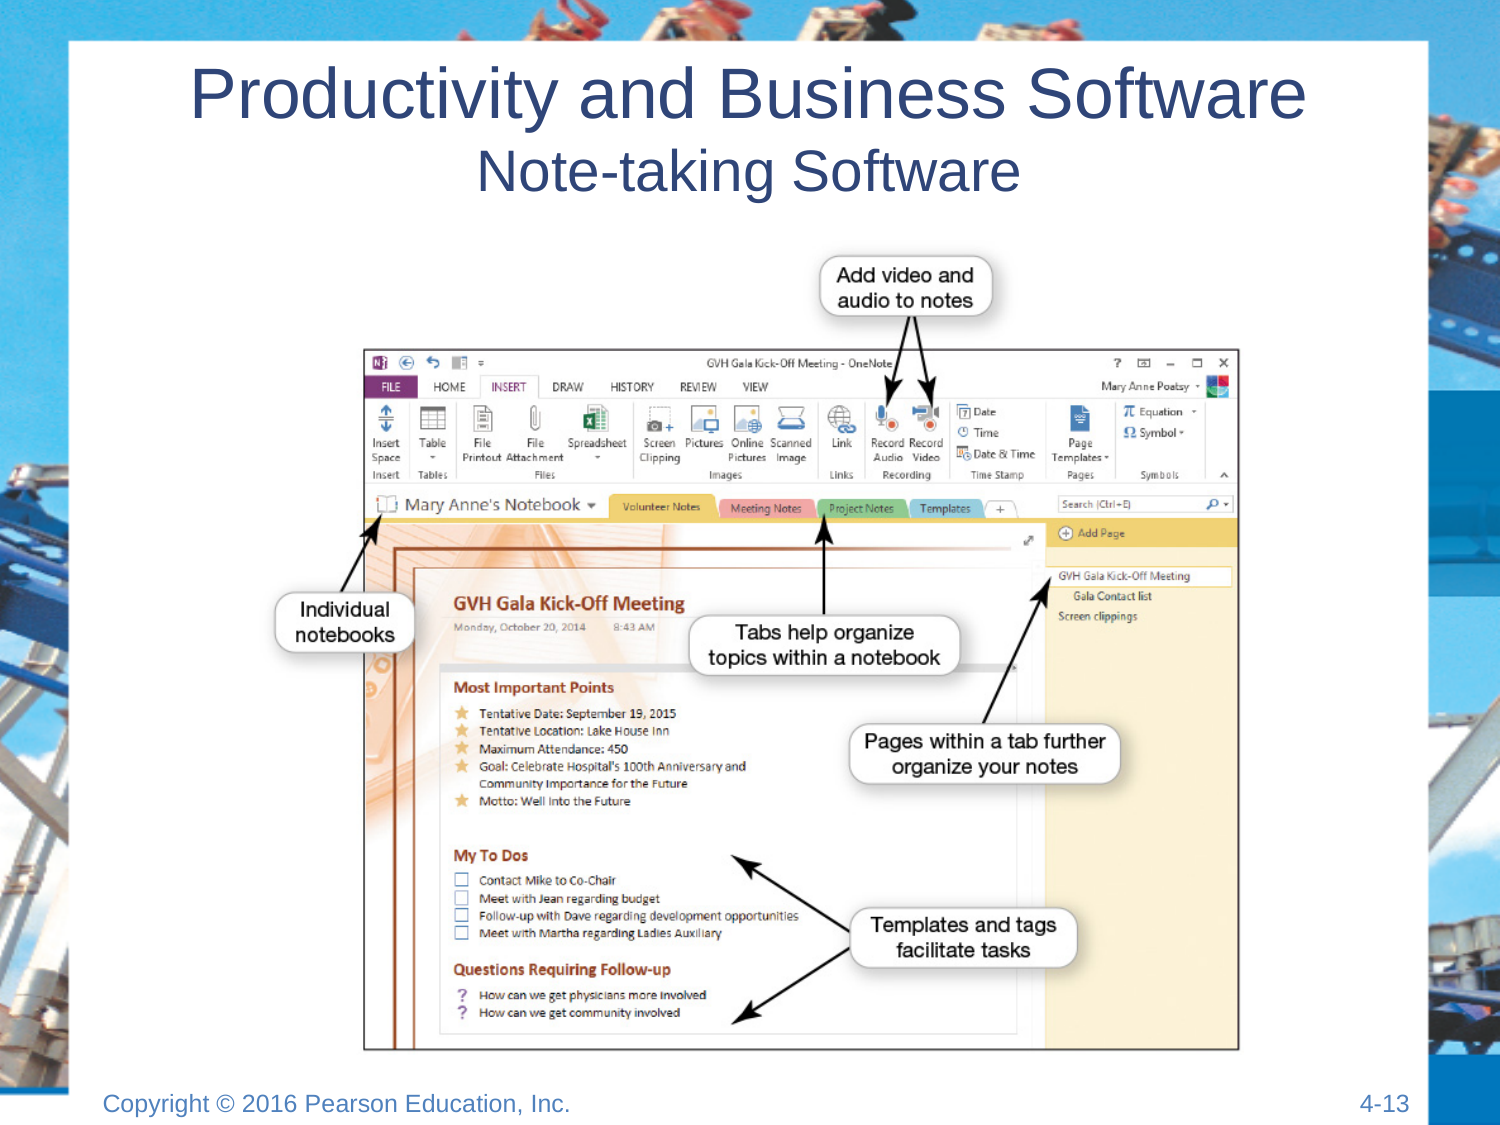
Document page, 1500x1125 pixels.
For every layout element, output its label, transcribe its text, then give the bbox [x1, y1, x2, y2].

picture [1478, 540, 1486, 550]
picture [1466, 548, 1478, 553]
title Productivity and Business Software Note-taking Software [62, 37, 1438, 213]
slide_number 4-12 [1200, 1080, 1425, 1125]
picture [0, 0, 1500, 1125]
footer Copyright © 2016 Pearson Education, Inc. [87, 1080, 1138, 1125]
